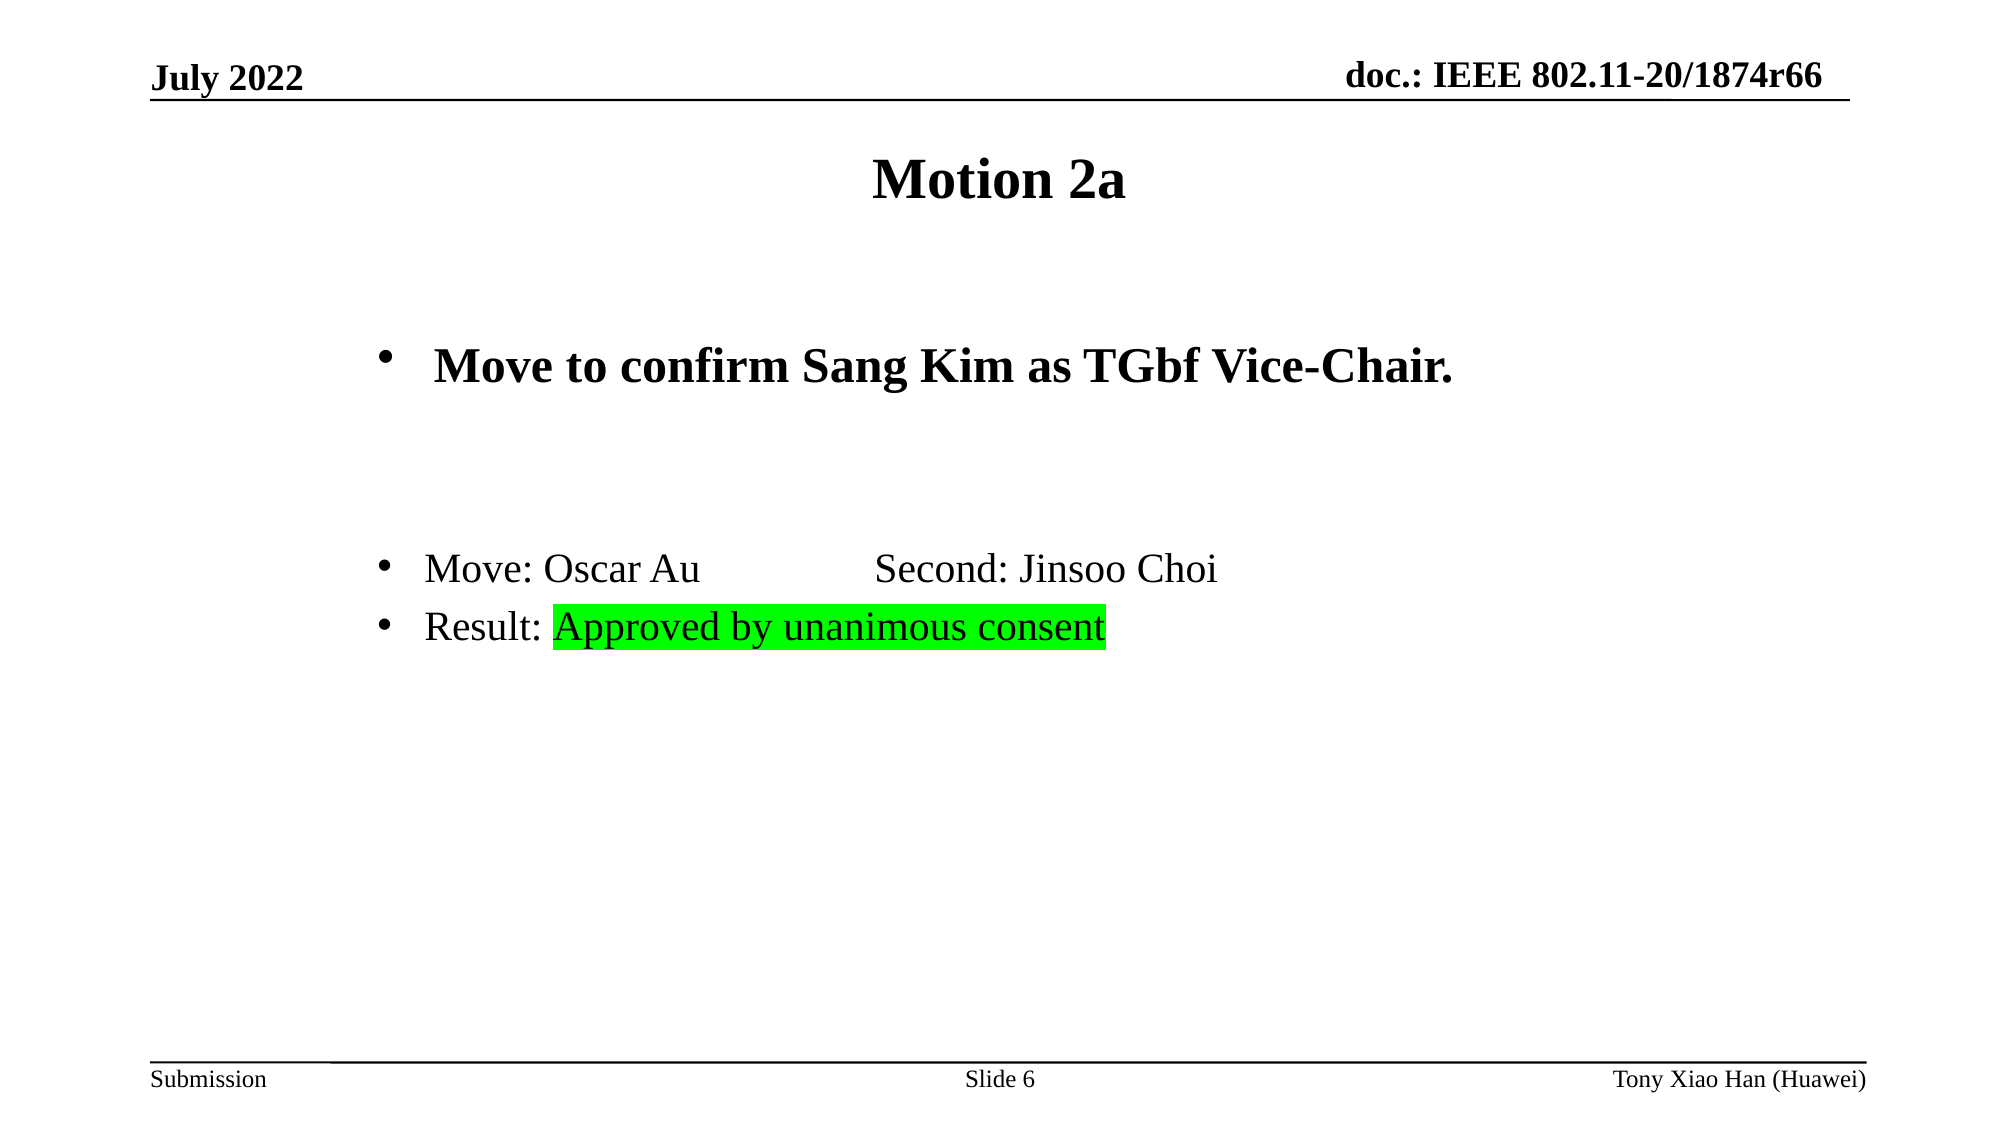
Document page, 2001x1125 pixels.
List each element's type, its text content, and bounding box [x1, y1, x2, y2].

text_box Motion 2a [362, 87, 1638, 263]
text_box Move to confirm Sang Kim as TGbf Vice-Chair. Move: Oscar Au Second: Jinsoo Choi Result: Approved by unanimous consent [362, 324, 1638, 1013]
